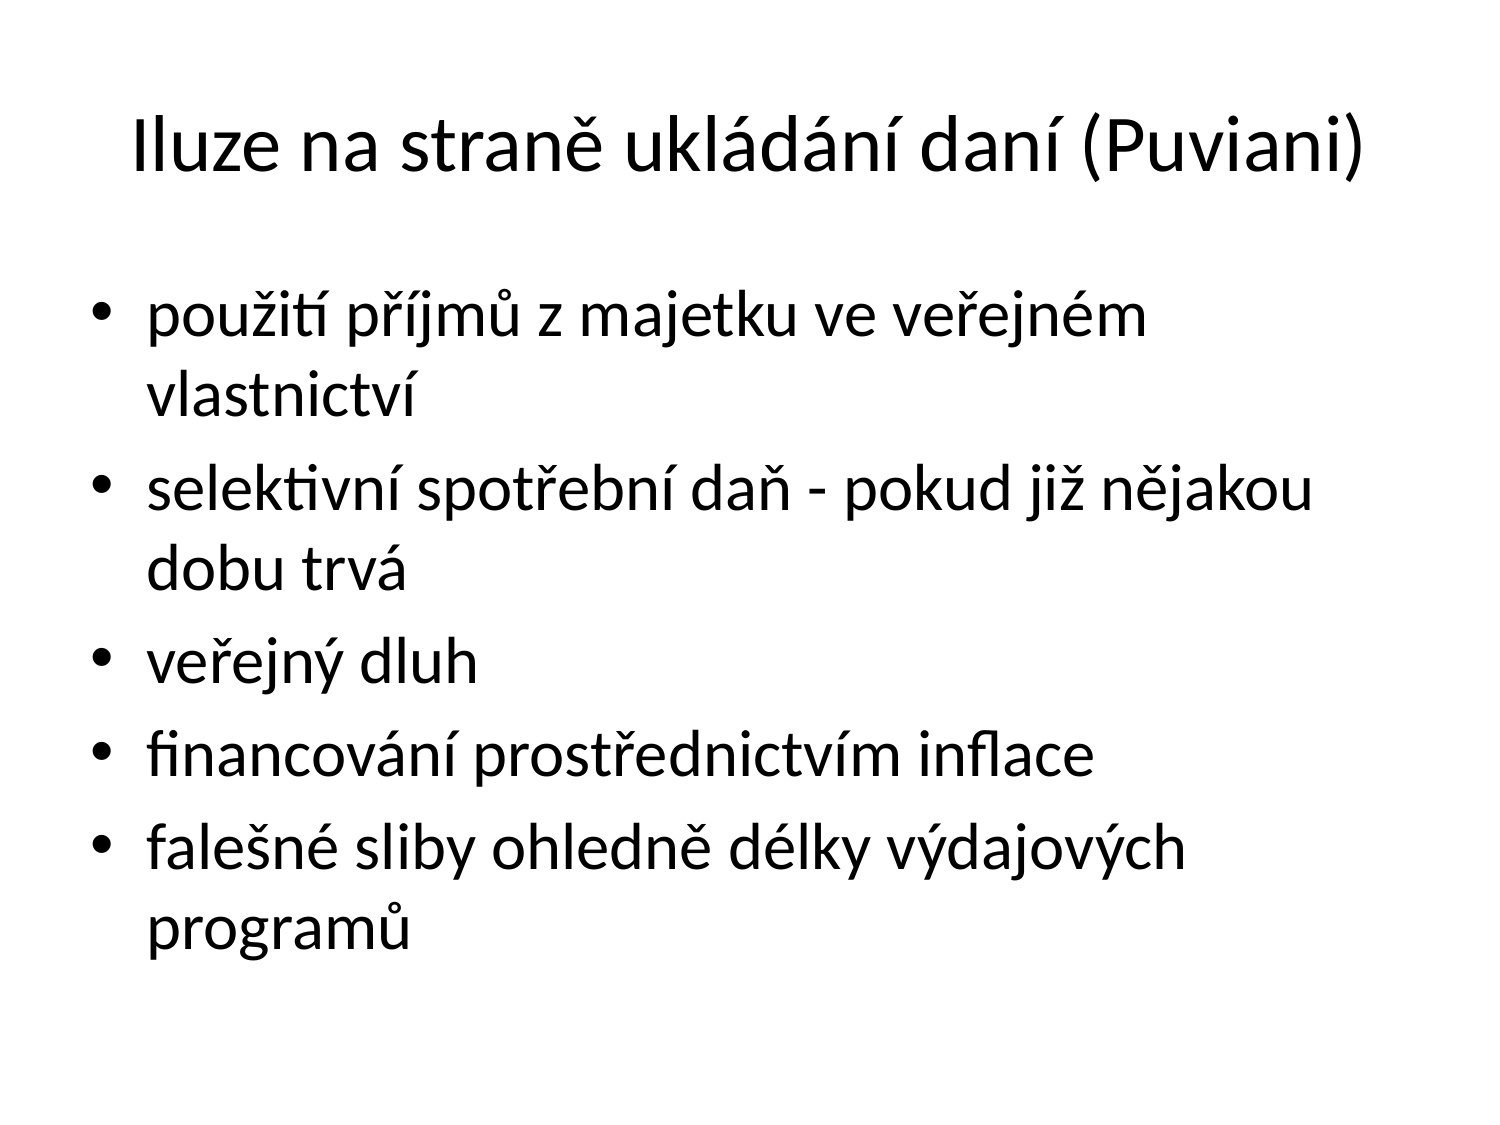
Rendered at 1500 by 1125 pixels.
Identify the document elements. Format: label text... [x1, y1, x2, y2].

title Iluze na straně ukládání daní (Puviani) [75, 45, 1425, 233]
list použití příjmů z majetku ve veřejném vlastnictví selektivní spotřební daň - pokud již nějakou dobu trvá veřejný dluh financování prostřednictvím inflace falešné sliby ohledně délky výdajových programů [75, 262, 1425, 1005]
